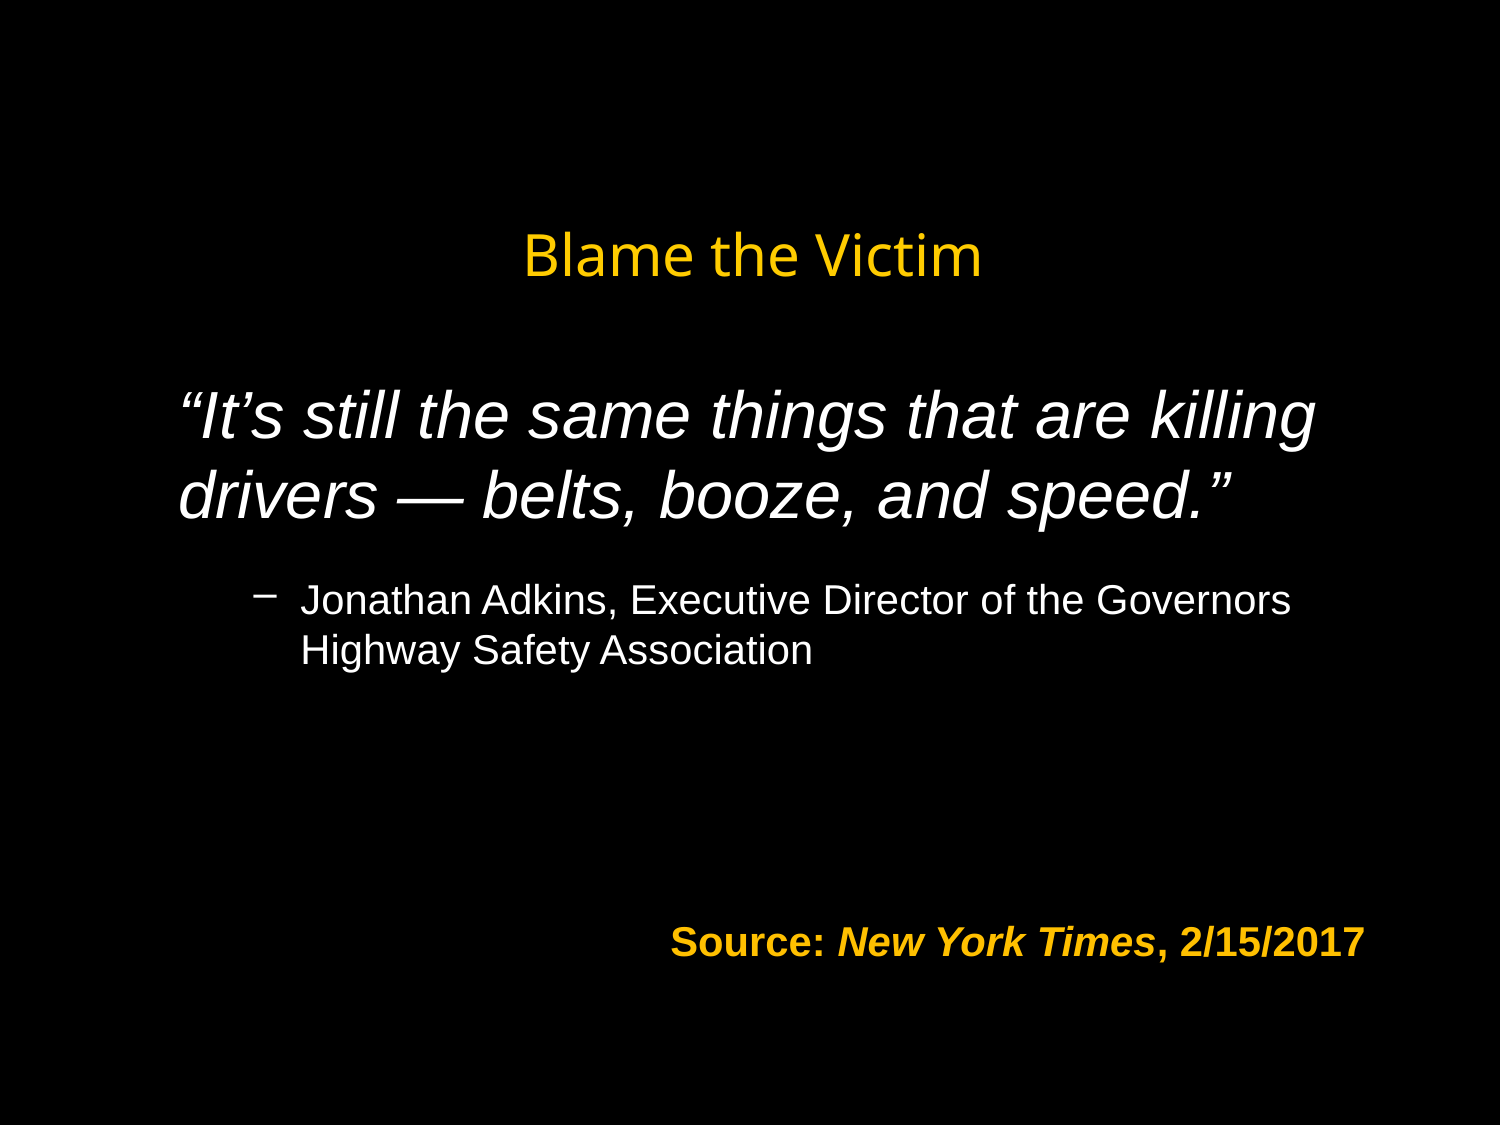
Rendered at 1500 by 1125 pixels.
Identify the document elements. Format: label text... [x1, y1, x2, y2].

title Blame the Victim [147, 183, 1361, 322]
text_box Source: New York Times, 2/15/2017 [611, 907, 1392, 972]
list “It’s still the same things that are killing drivers — belts, booze, and speed.” Jonathan Adkins, Executive Director of the Governors Highway Safety Association [163, 321, 1377, 728]
